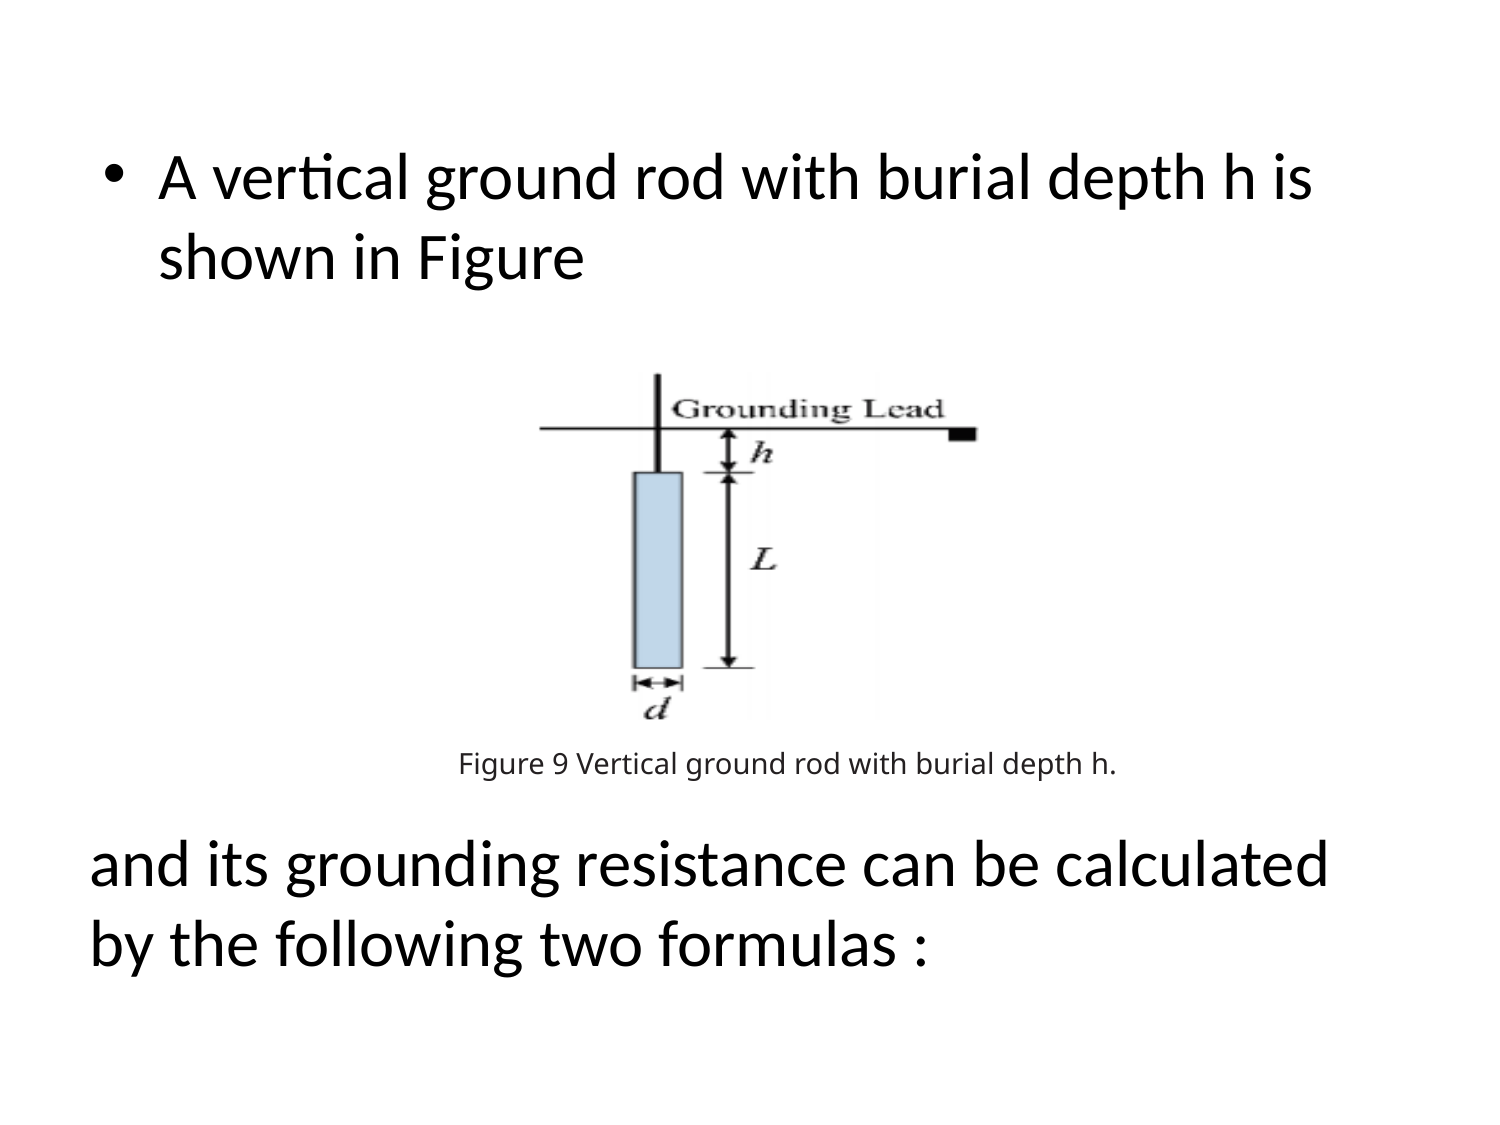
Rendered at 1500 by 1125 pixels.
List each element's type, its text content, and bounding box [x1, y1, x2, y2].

text_box and its grounding resistance can be calculated by the following two formulas : [74, 812, 1363, 988]
text_box Figure 9 Vertical ground rod with burial depth h. [442, 738, 1132, 788]
picture [362, 362, 1151, 730]
list A vertical ground rod with burial depth h is shown in Figure [87, 125, 1438, 868]
